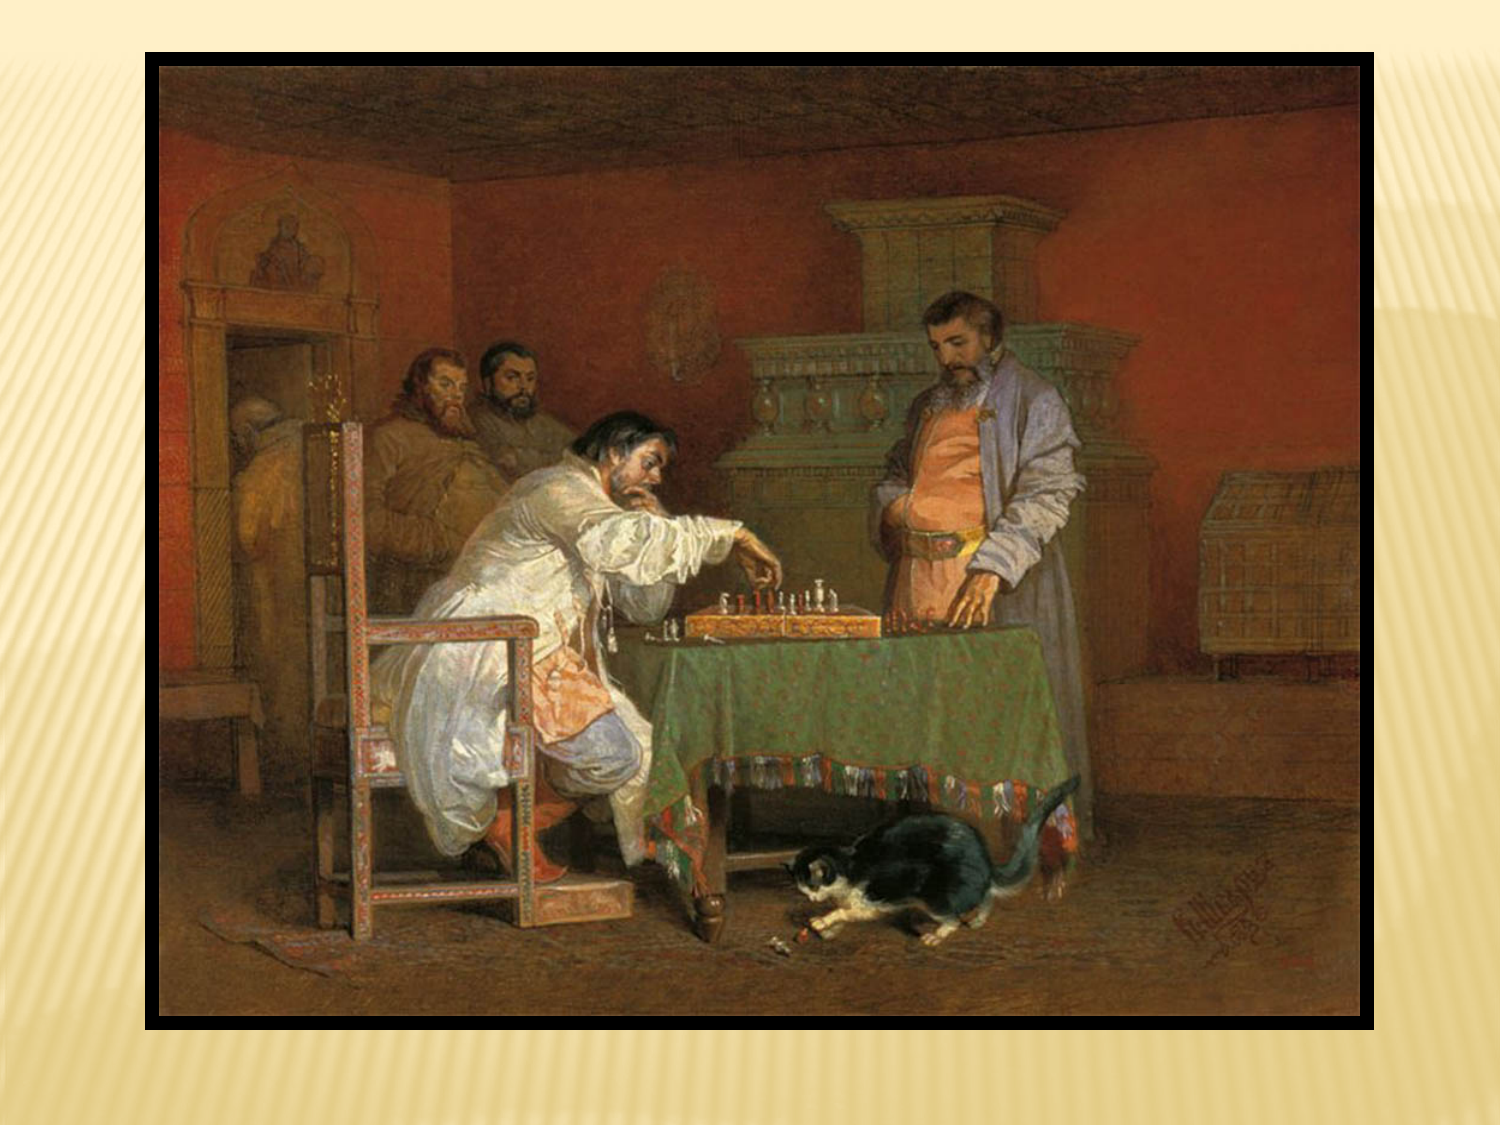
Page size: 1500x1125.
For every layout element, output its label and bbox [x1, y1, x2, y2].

picture [159, 65, 1360, 1017]
